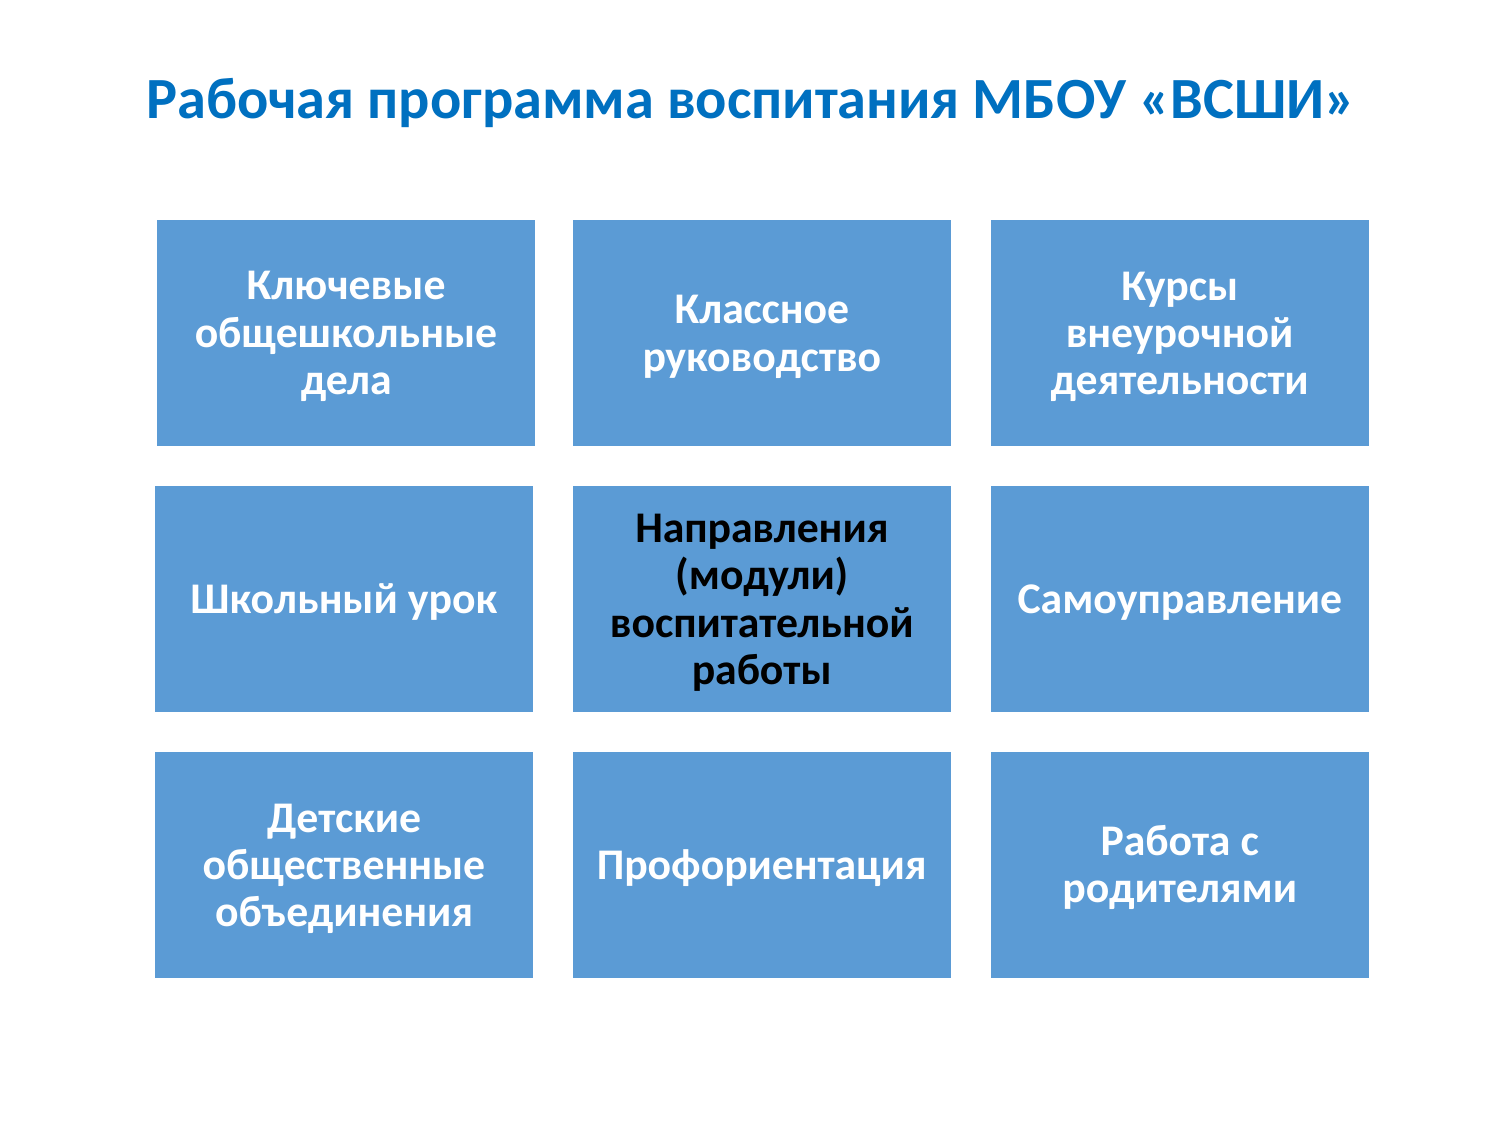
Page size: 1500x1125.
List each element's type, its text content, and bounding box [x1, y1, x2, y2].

title Рабочая программа воспитания МБОУ «ВСШИ» [117, 61, 1385, 138]
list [95, 218, 1428, 980]
